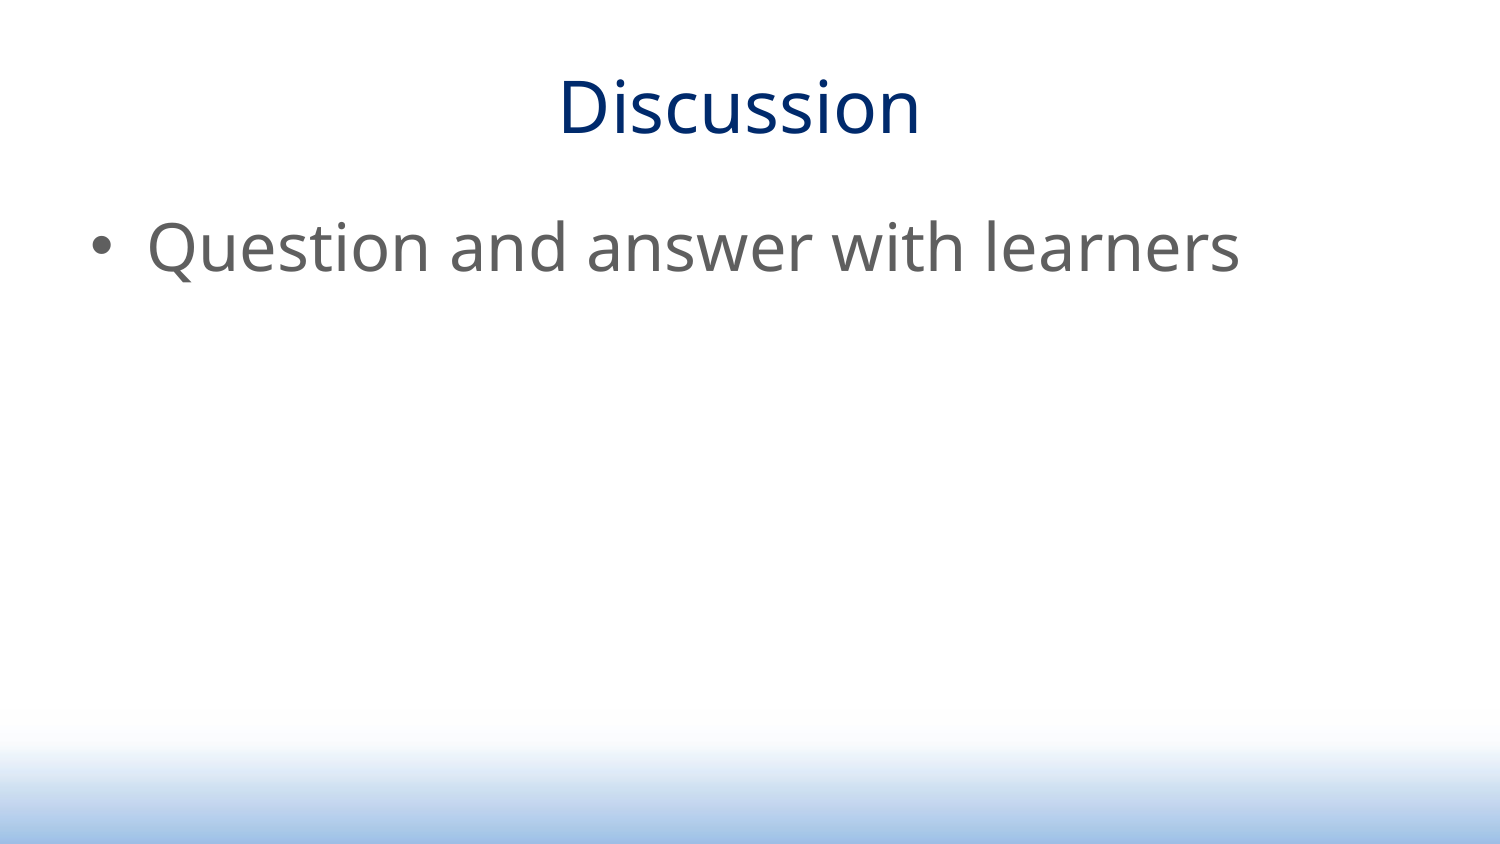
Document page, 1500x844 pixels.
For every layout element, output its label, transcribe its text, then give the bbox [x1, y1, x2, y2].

picture [0, 309, 1500, 844]
title Discussion [75, 33, 1425, 175]
list Question and answer with learners [75, 196, 1425, 754]
